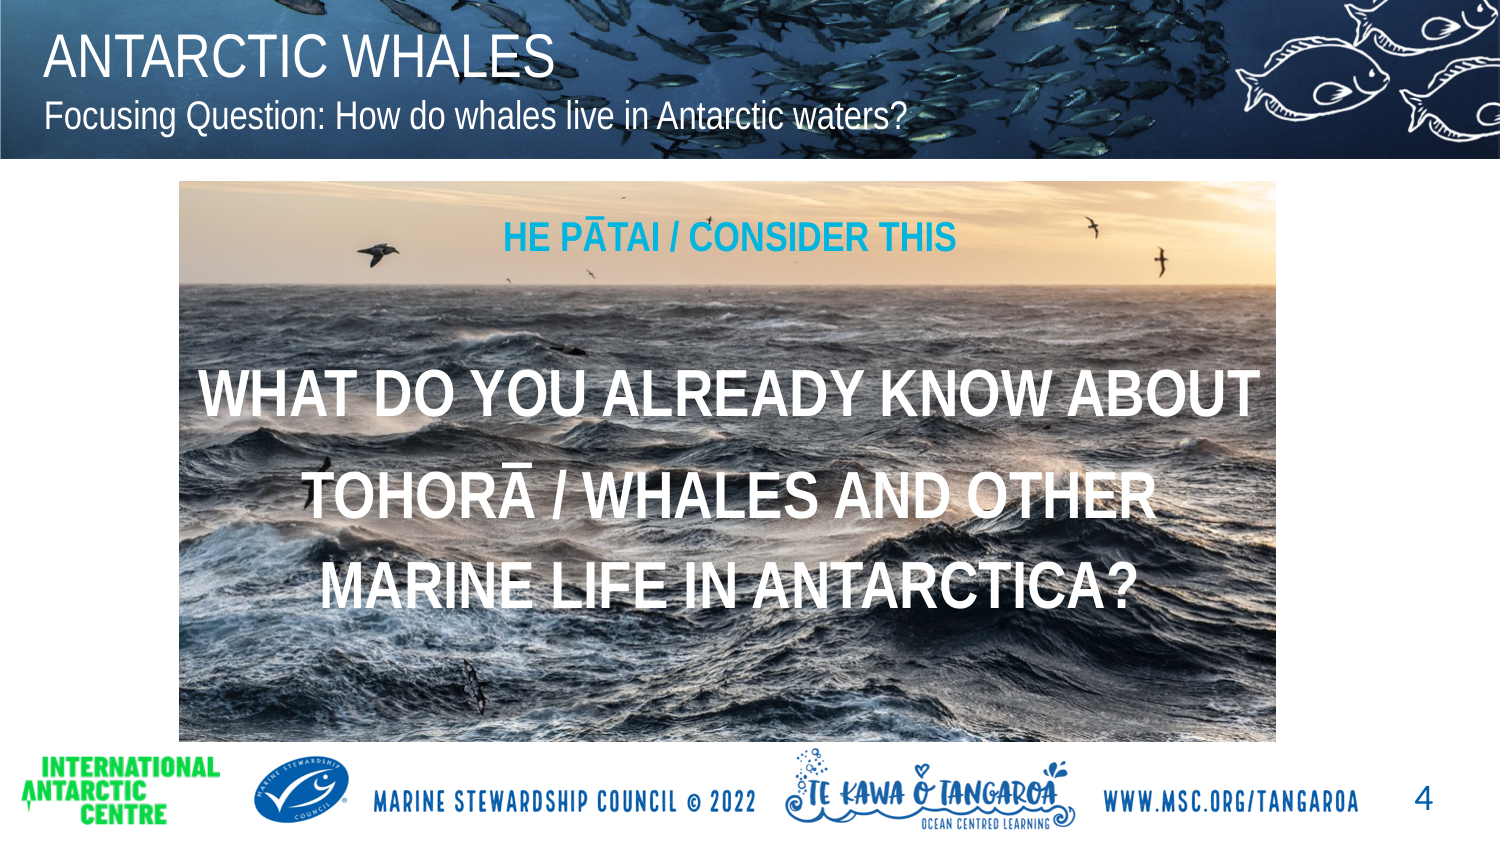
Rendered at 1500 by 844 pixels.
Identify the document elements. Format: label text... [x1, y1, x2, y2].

picture [178, 180, 1276, 742]
picture [21, 741, 1381, 844]
picture [0, 0, 1500, 182]
text_box HE PĀTAI / CONSIDER THIS WHAT DO YOU ALREADY KNOW ABOUT TOHORĀ / WHALES AND OTHER MARINE LIFE IN ANTARCTICA? [180, 741, 1280, 783]
text_box ANTARCTIC WHALES Focusing Question: How do whales live in Antarctic waters? [28, 8, 1215, 146]
